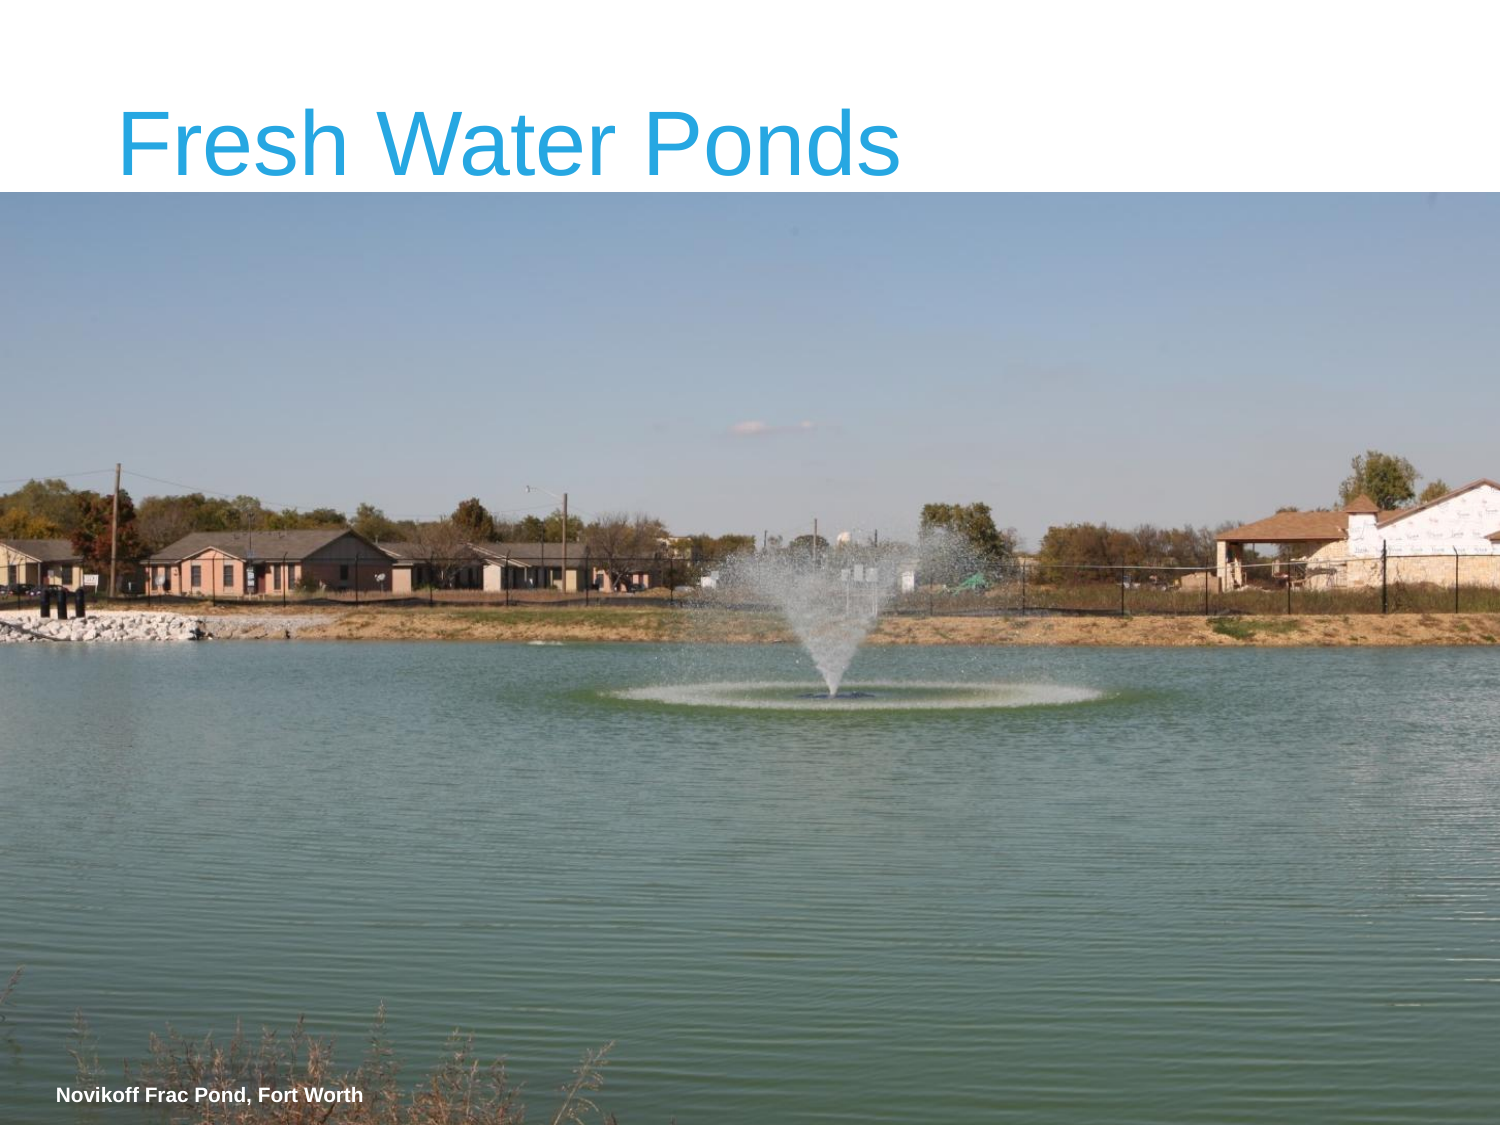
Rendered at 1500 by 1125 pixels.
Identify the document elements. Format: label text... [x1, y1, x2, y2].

picture [0, 192, 1500, 1125]
title Fresh Water Ponds [101, 45, 1500, 190]
text_box [0, 0, 1500, 191]
